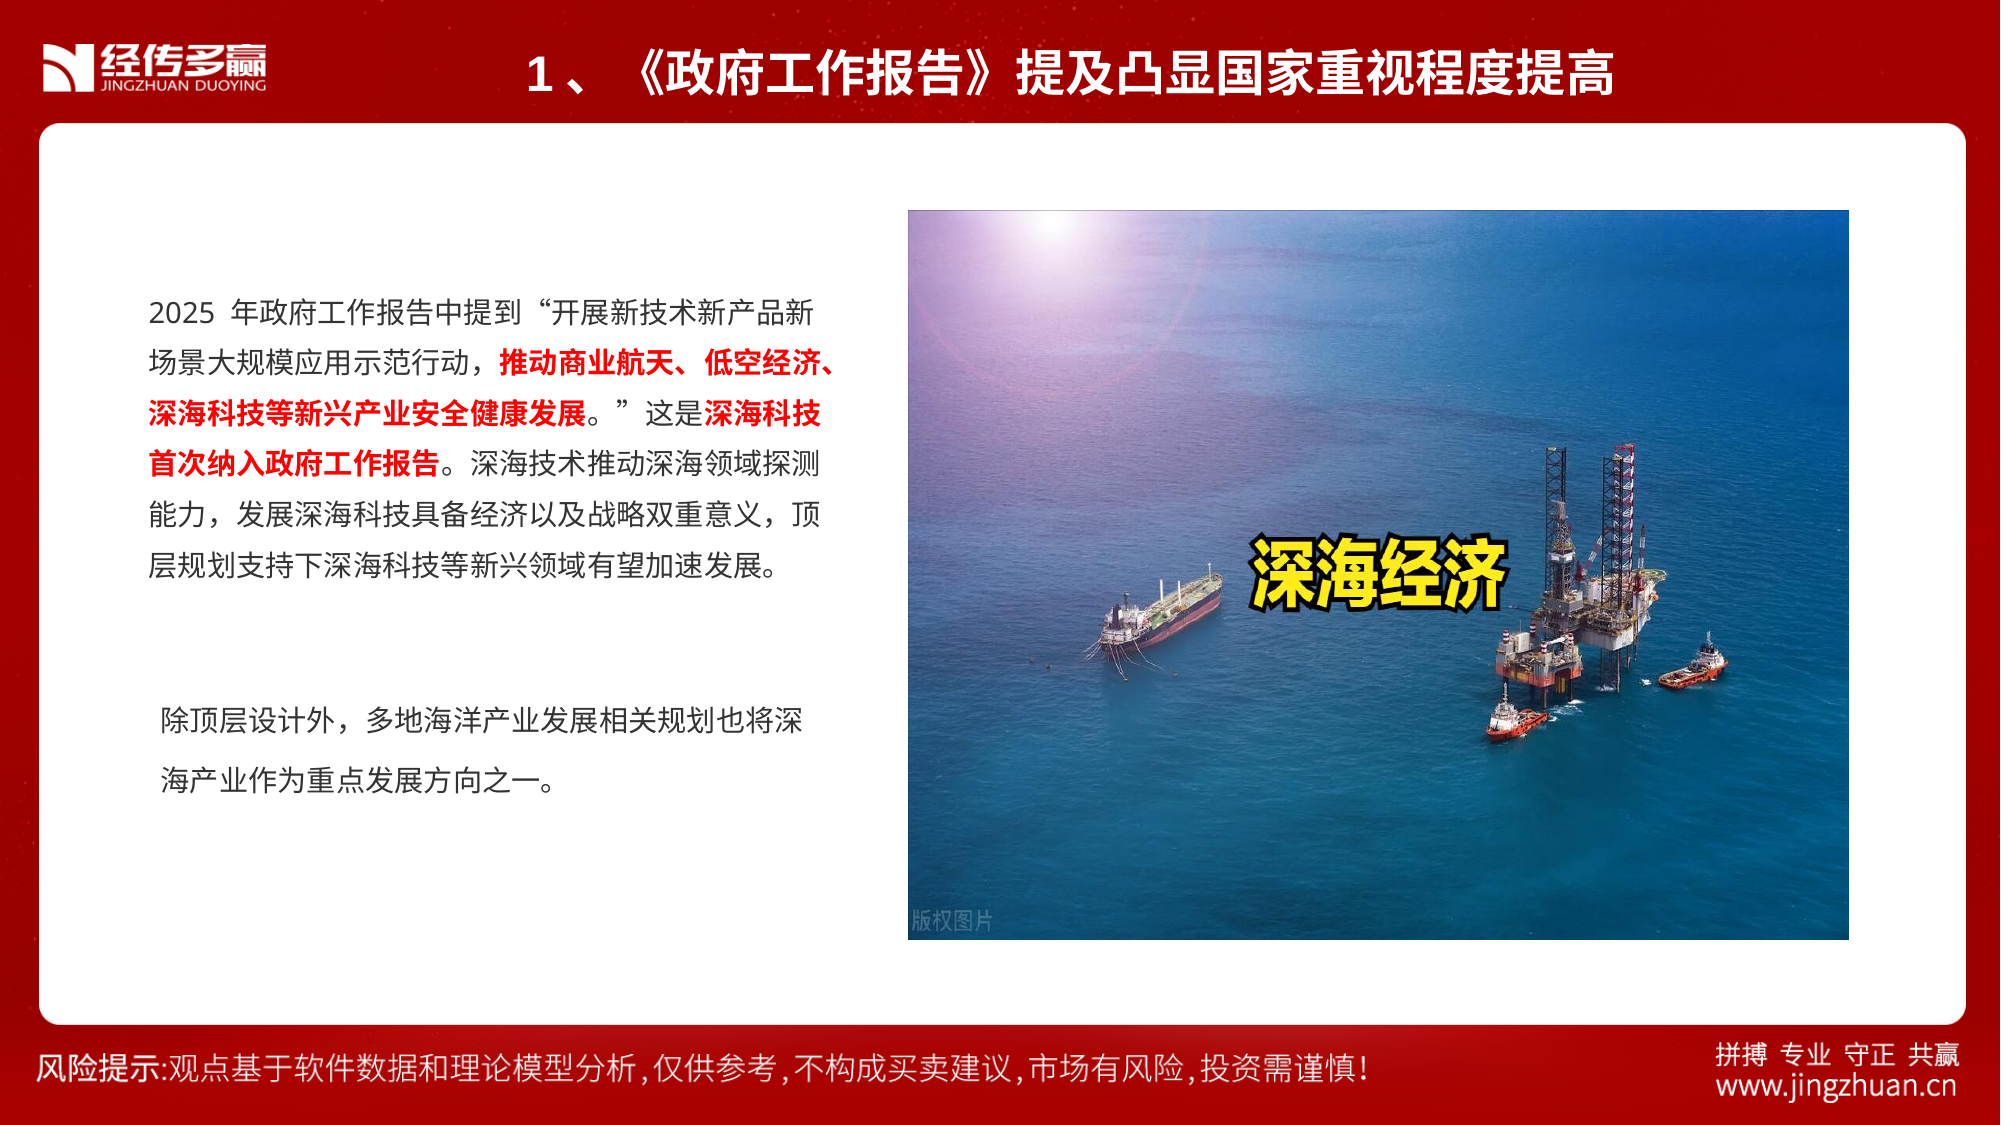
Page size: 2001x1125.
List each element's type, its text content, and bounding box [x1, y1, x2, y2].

text_box 除顶层设计外，多地海洋产业发展相关规划也将深海产业作为重点发展方向之一。 [145, 670, 837, 805]
picture [0, 0, 2000, 1125]
text_box 2025 年政府工作报告中提到“开展新技术新产品新场景大规模应用示范行动，推动商业航天、低空经济、深海科技等新兴产业安全健康发展。”这是深海科技首次纳入政府工作报告。深海技术推动深海领域探测能力，发展深海科技具备经济以及战略双重意义，顶层规划支持下深海科技等新兴领域有望加速发展。 [133, 271, 837, 590]
text_box 1、《政府工作报告》提及凸显国家重视程度提高 [407, 8, 1871, 114]
